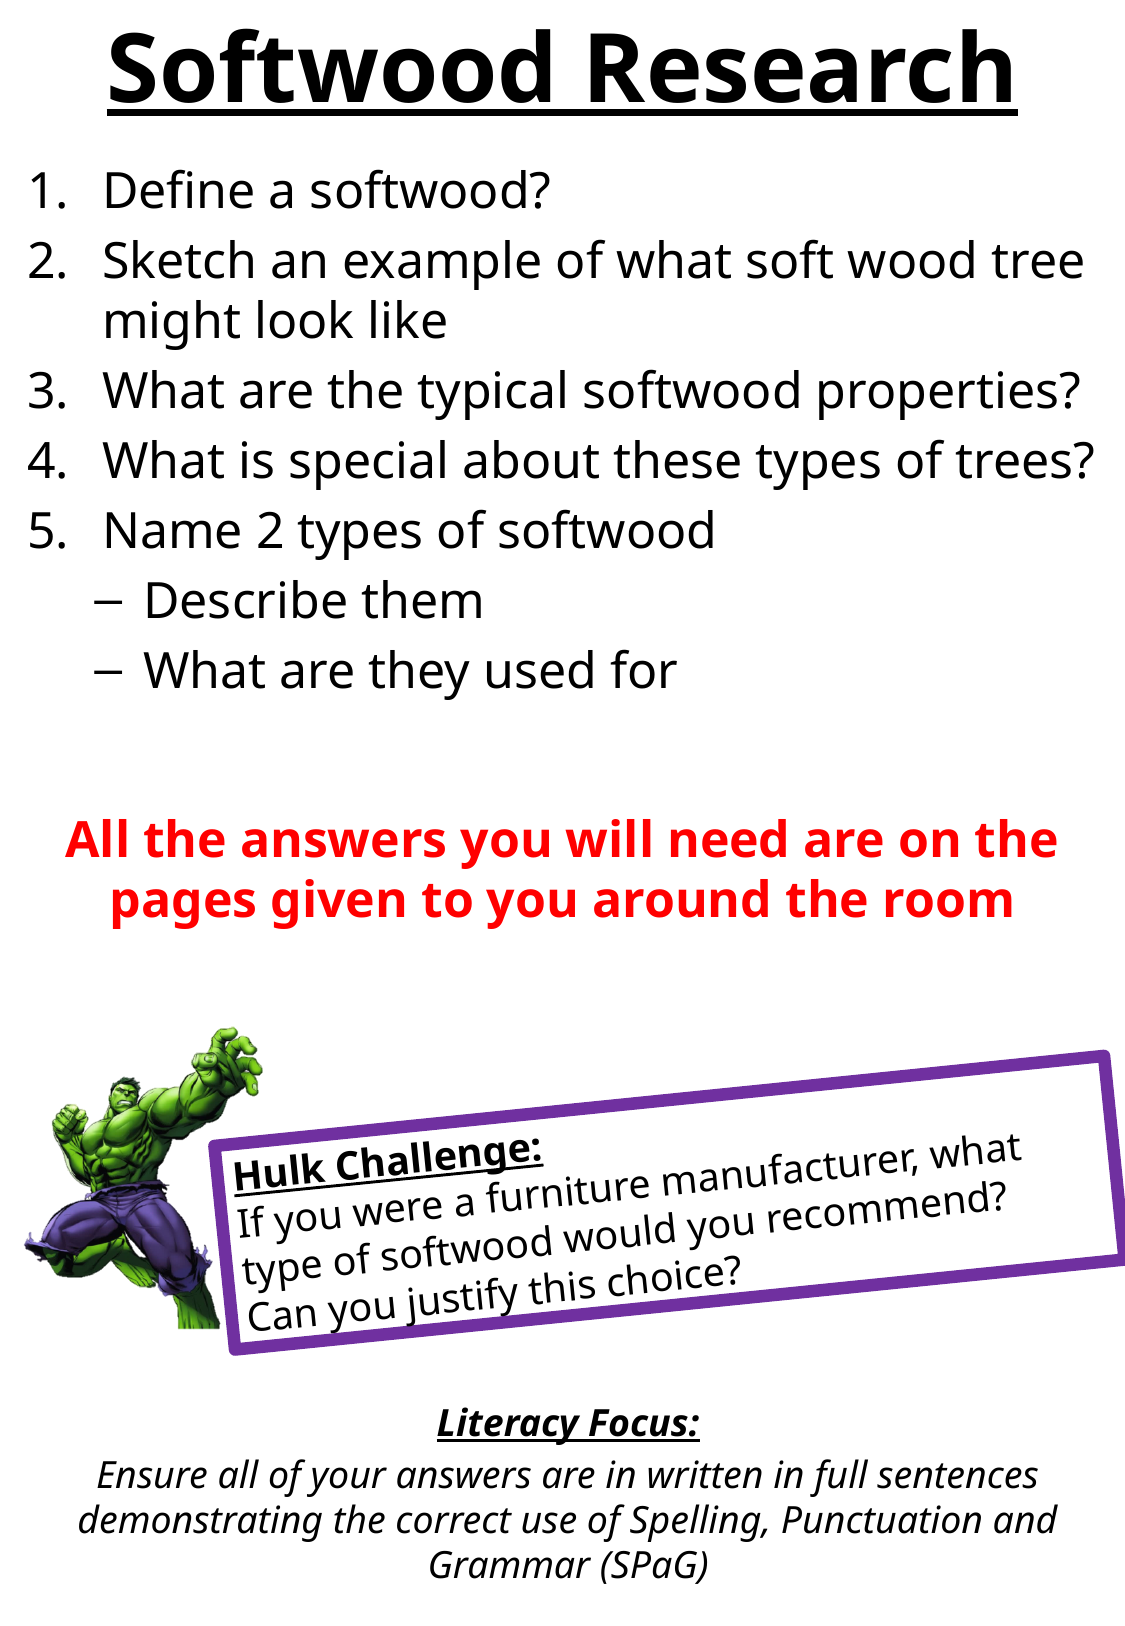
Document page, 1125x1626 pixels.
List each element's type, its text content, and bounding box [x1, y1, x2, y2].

picture [18, 1013, 267, 1364]
title Softwood Research [0, 0, 1125, 128]
text_box Hulk Challenge: If you were a furniture manufacturer, what type of softwood would you recommend? Can you justify this choice? [272, 1055, 1125, 1346]
list Define a softwood? Sketch an example of what soft wood tree might look like What are the typical softwood properties? What is special about these types of trees? Name 2 types of softwood Describe them What are they used for All the answers you will need are on the pages given to you around the room [0, 150, 1125, 1045]
text_box Literacy Focus: Ensure all of your answers are in written in full sentences demonstrating the correct use of Spelling, Punctuation and Grammar (SPaG) [0, 1390, 1125, 1625]
